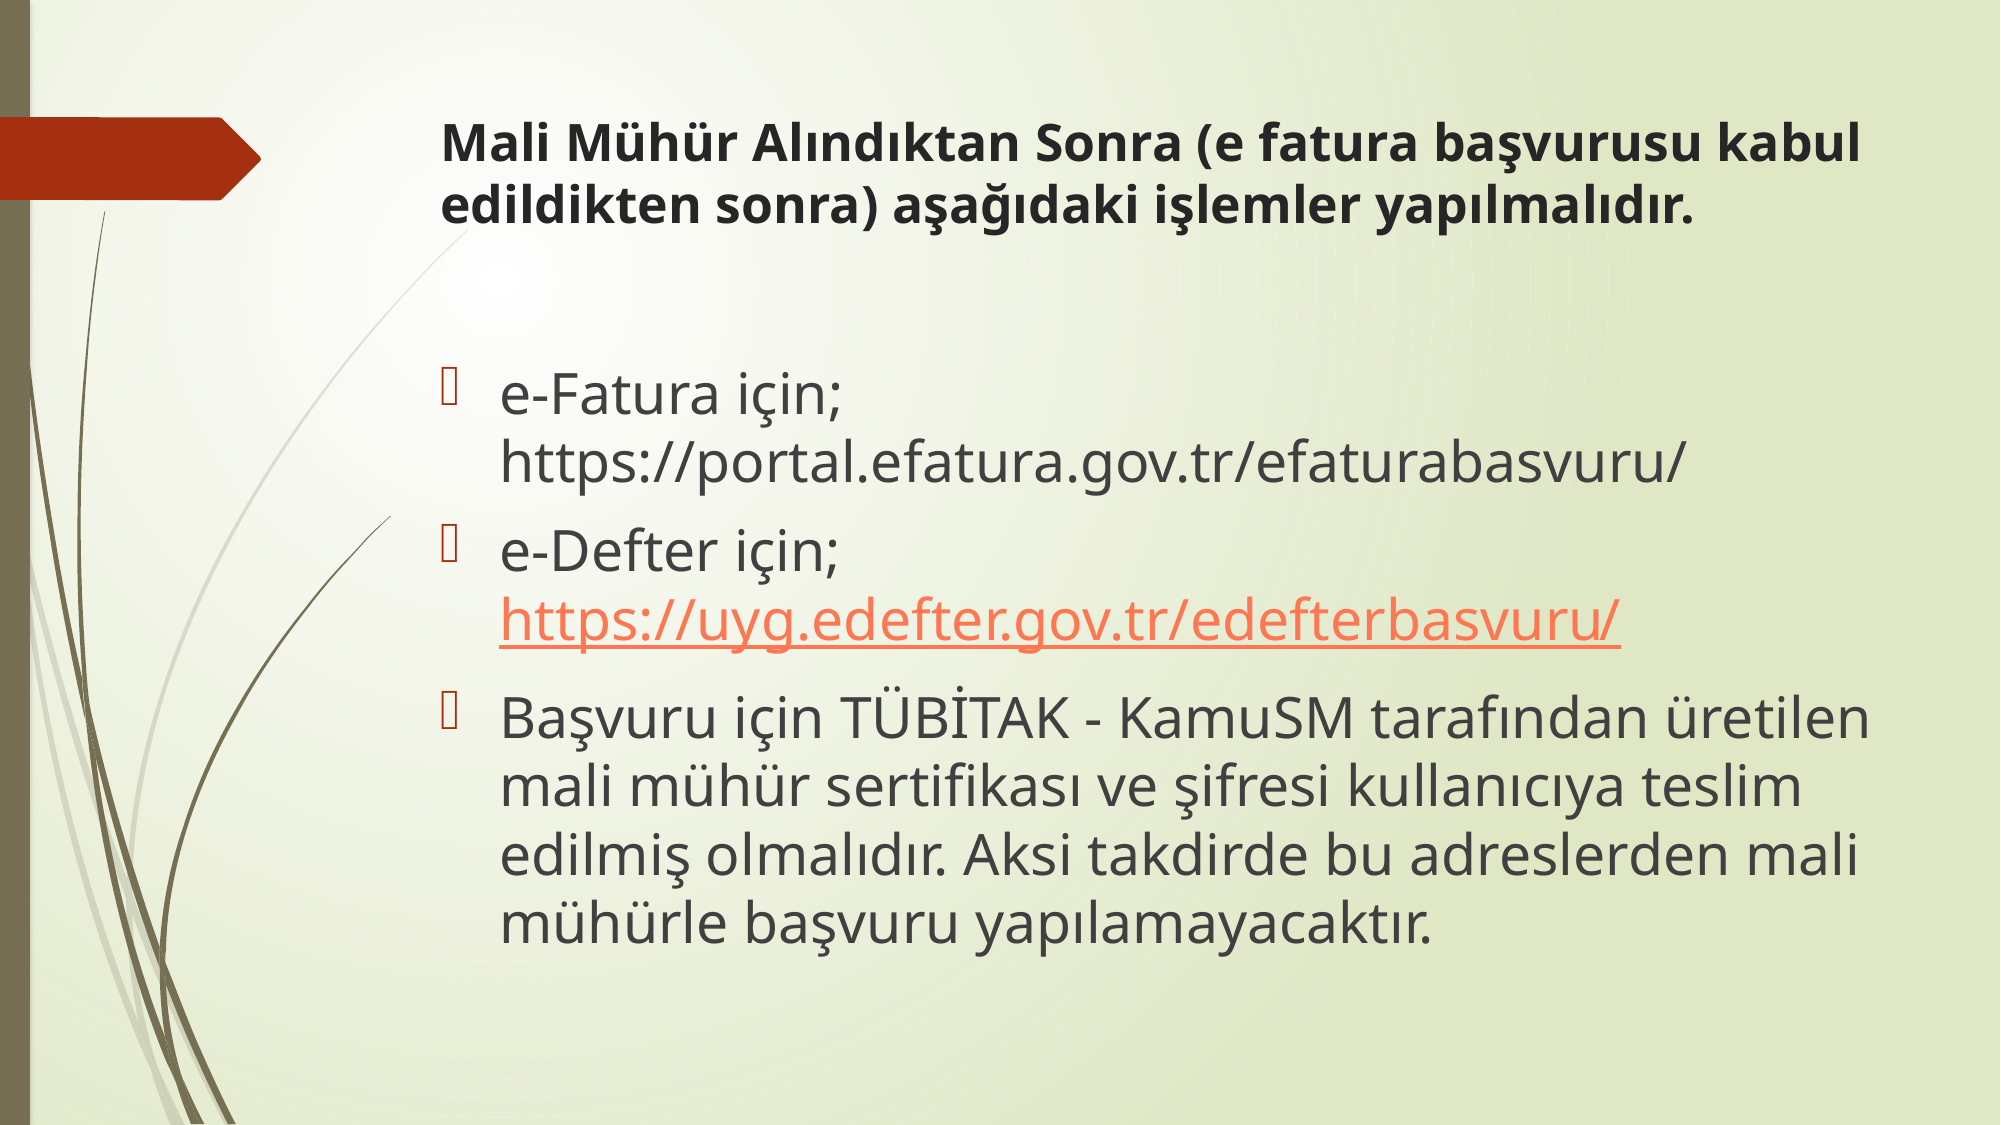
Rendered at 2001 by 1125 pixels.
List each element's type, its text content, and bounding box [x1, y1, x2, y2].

list e-Fatura için; https://portal.efatura.gov.tr/efaturabasvuru/ e-Defter için; https://uyg.edefter.gov.tr/edefterbasvuru/ Başvuru için TÜBİTAK - KamuSM tarafından üretilen mali mühür sertifikası ve şifresi kullanıcıya teslim edilmiş olmalıdır. Aksi takdirde bu adreslerden mali mühürle başvuru yapılamayacaktır. [424, 350, 1888, 970]
title Mali Mühür Alındıktan Sonra (e fatura başvurusu kabul edildikten sonra) aşağıdaki işlemler yapılmalıdır. [425, 102, 1888, 313]
